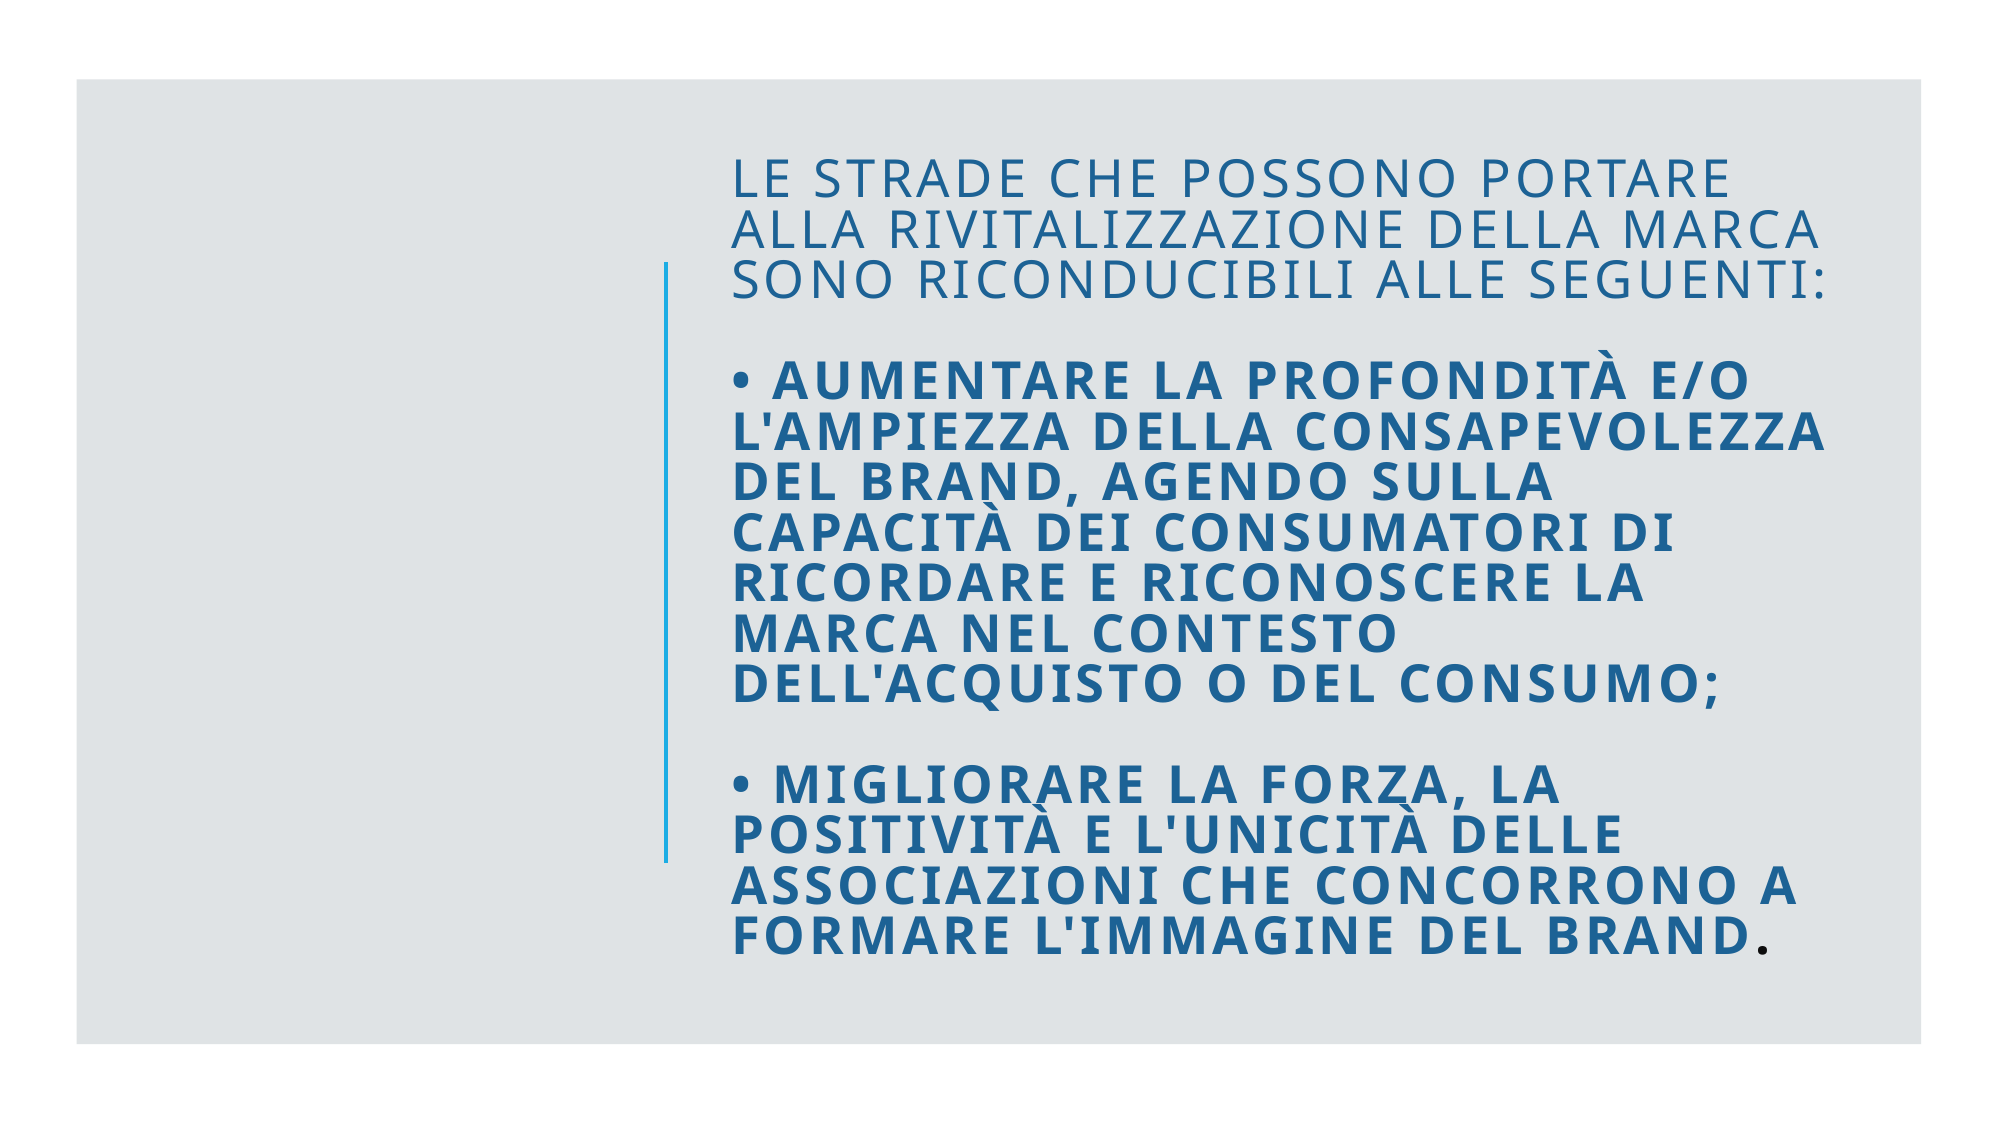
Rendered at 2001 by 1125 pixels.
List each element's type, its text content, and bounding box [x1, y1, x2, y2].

text_box [0, 0, 2000, 1125]
text_box [75, 78, 1922, 1045]
title Le strade che possono portare alla rivitalizzazione della marca sono riconducibili alle seguenti: • aumentare la profondità e/o l'ampiezza della consapevolezza del brand, agendo sulla capacità dei consumatori di ricordare e riconoscere la marca nel contesto dell'acquisto o del consumo; • migliorare la forza, la positività e l'unicità delle associazioni che concorrono a formare l'immagine del brand. [716, 132, 1868, 991]
